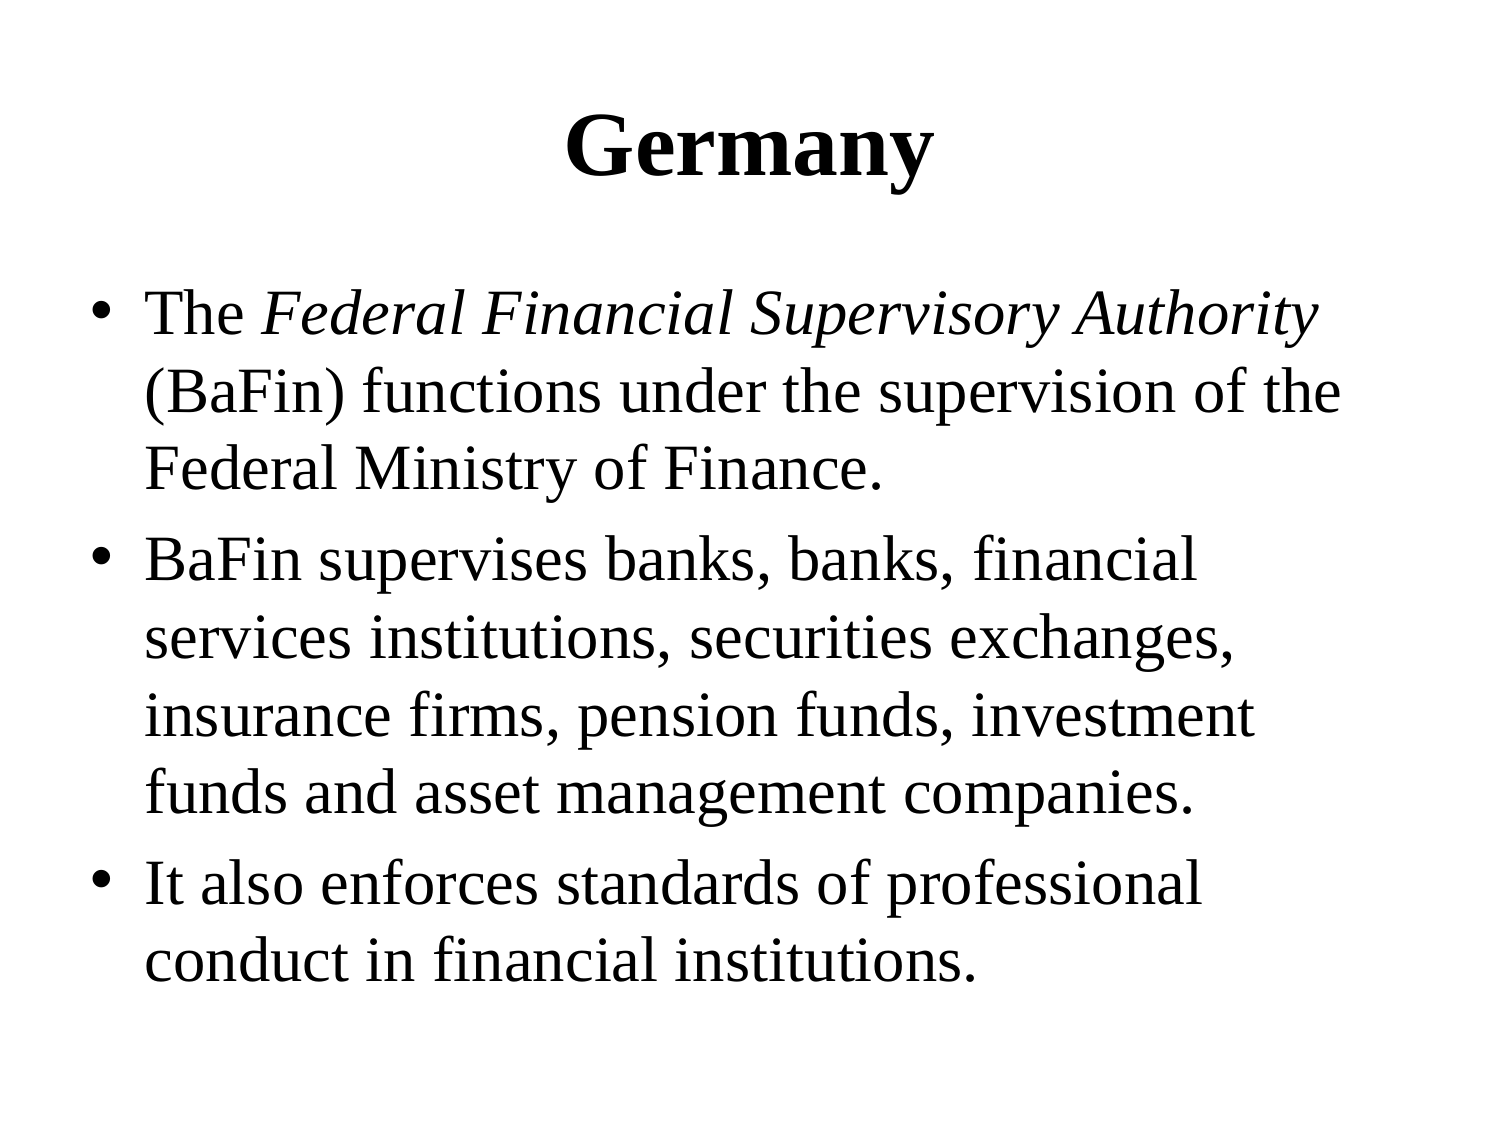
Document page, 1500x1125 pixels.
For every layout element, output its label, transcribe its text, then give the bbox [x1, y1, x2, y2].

title Germany [75, 45, 1425, 233]
list The Federal Financial Supervisory Authority (BaFin) functions under the supervision of the Federal Ministry of Finance. BaFin supervises banks, banks, financial services institutions, securities exchanges, insurance firms, pension funds, investment funds and asset management companies. It also enforces standards of professional conduct in financial institutions. [75, 262, 1425, 1005]
